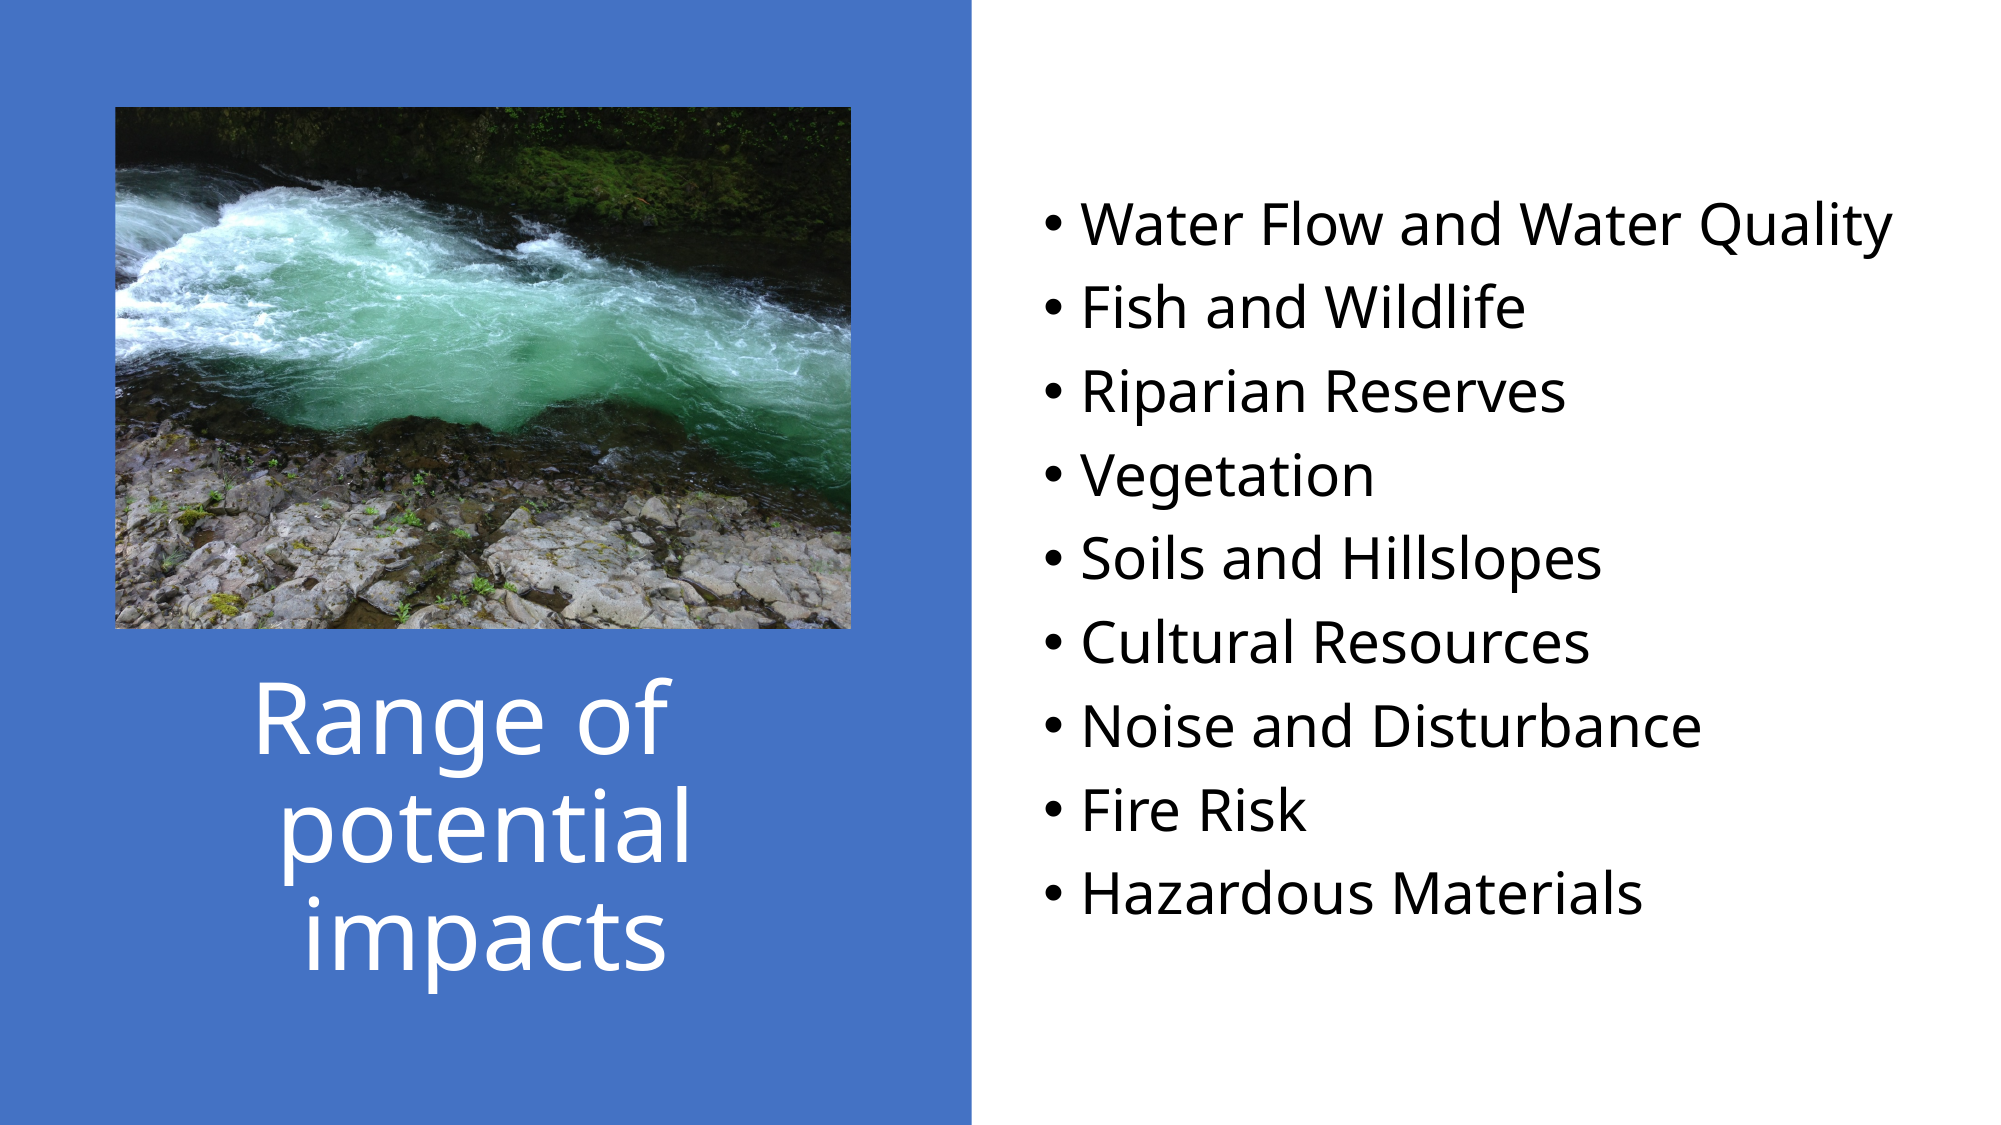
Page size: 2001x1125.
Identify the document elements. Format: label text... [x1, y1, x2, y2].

list Water Flow and Water Quality Fish and Wildlife Riparian Reserves Vegetation Soils and Hillslopes Cultural Resources Noise and Disturbance Fire Risk Hazardous Materials [1028, 107, 1944, 1015]
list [115, 107, 851, 630]
text_box [0, 0, 973, 1125]
title Range of potential impacts [91, 660, 881, 1018]
